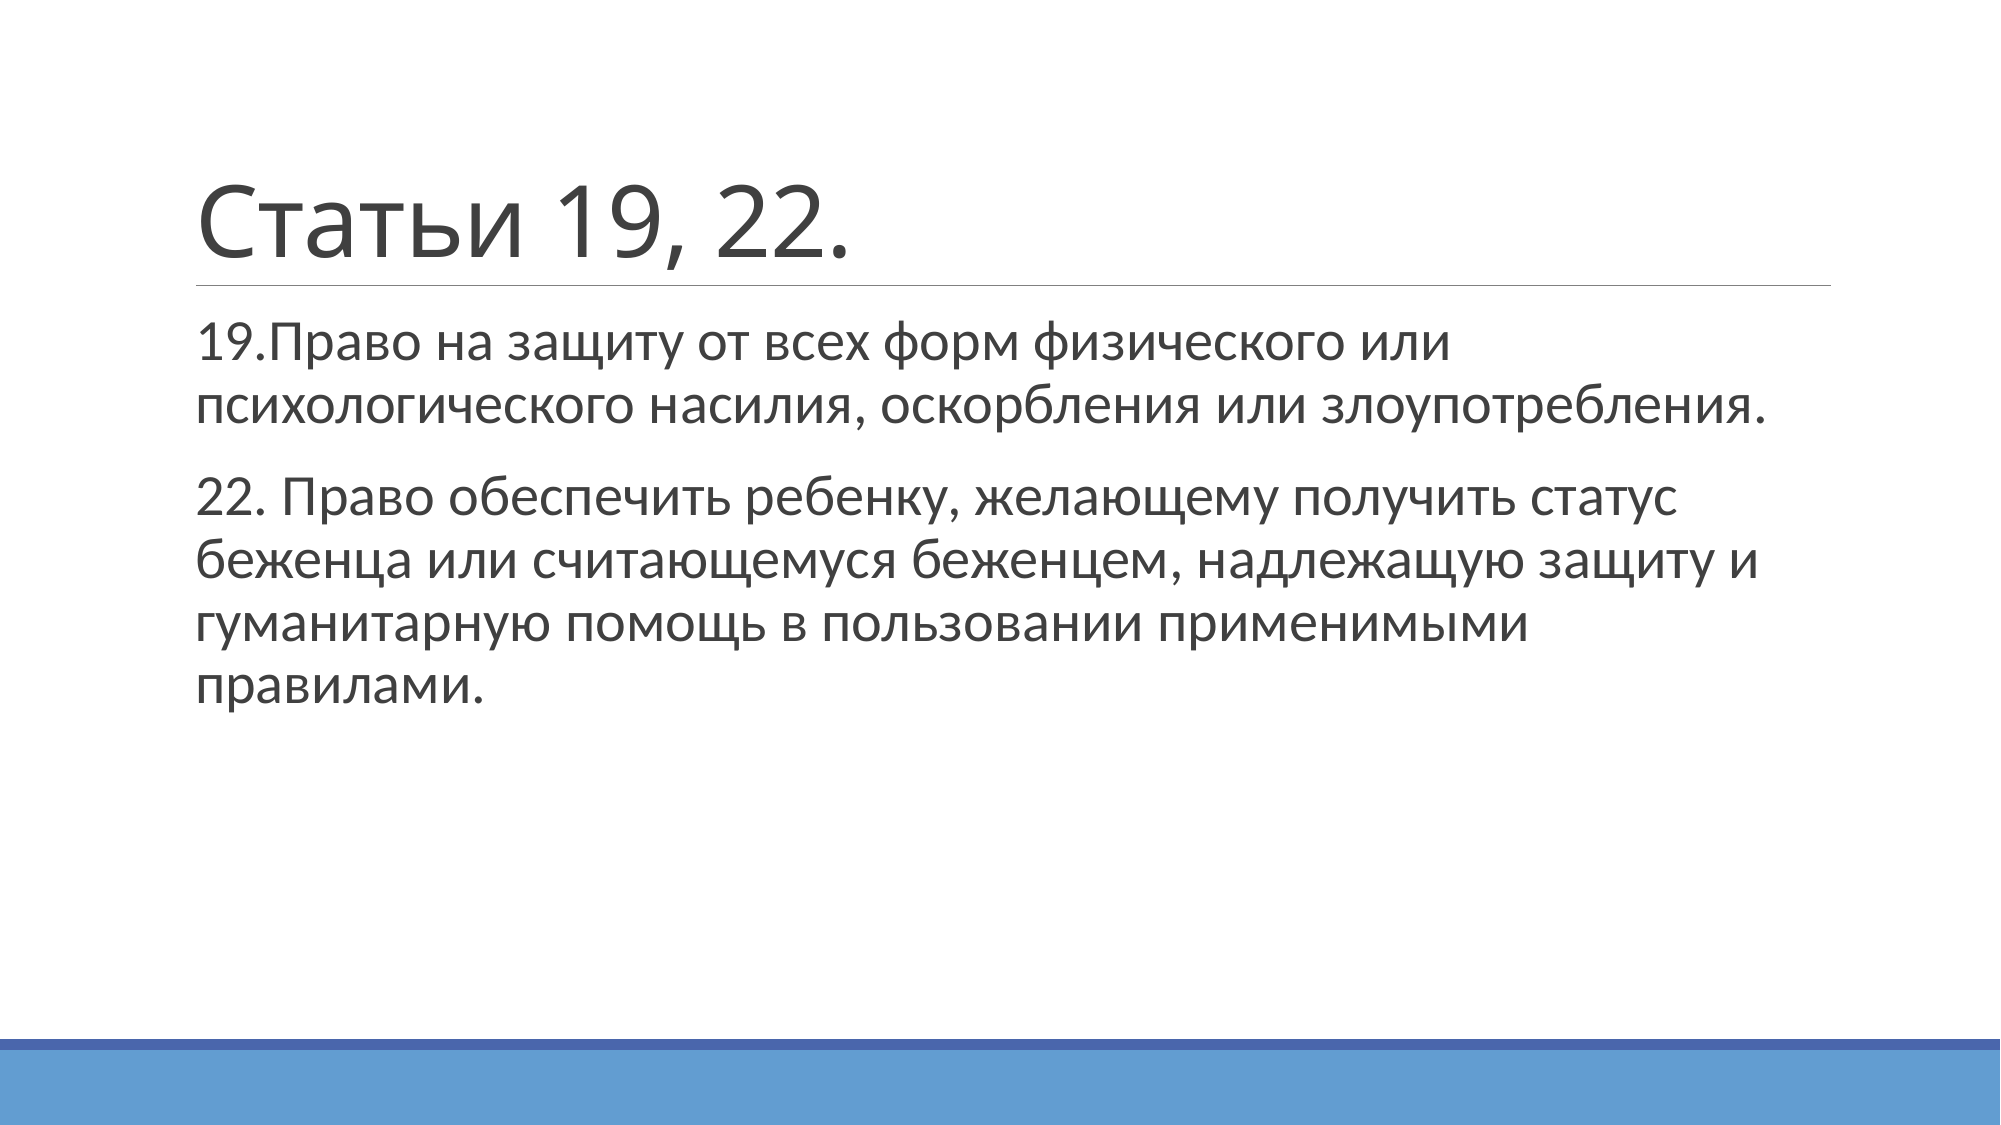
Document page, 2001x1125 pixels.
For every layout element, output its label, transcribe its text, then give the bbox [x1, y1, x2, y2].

list 19.Право на защиту от всех форм физического или психологического насилия, оскорбления или злоупотребления. 22. Право обеспечить ребенку, желающему получить статус беженца или считающемуся беженцем, надлежащую защиту и гуманитарную помощь в пользовании применимыми правилами. [180, 302, 1830, 963]
title Статьи 19, 22. [180, 47, 1830, 285]
